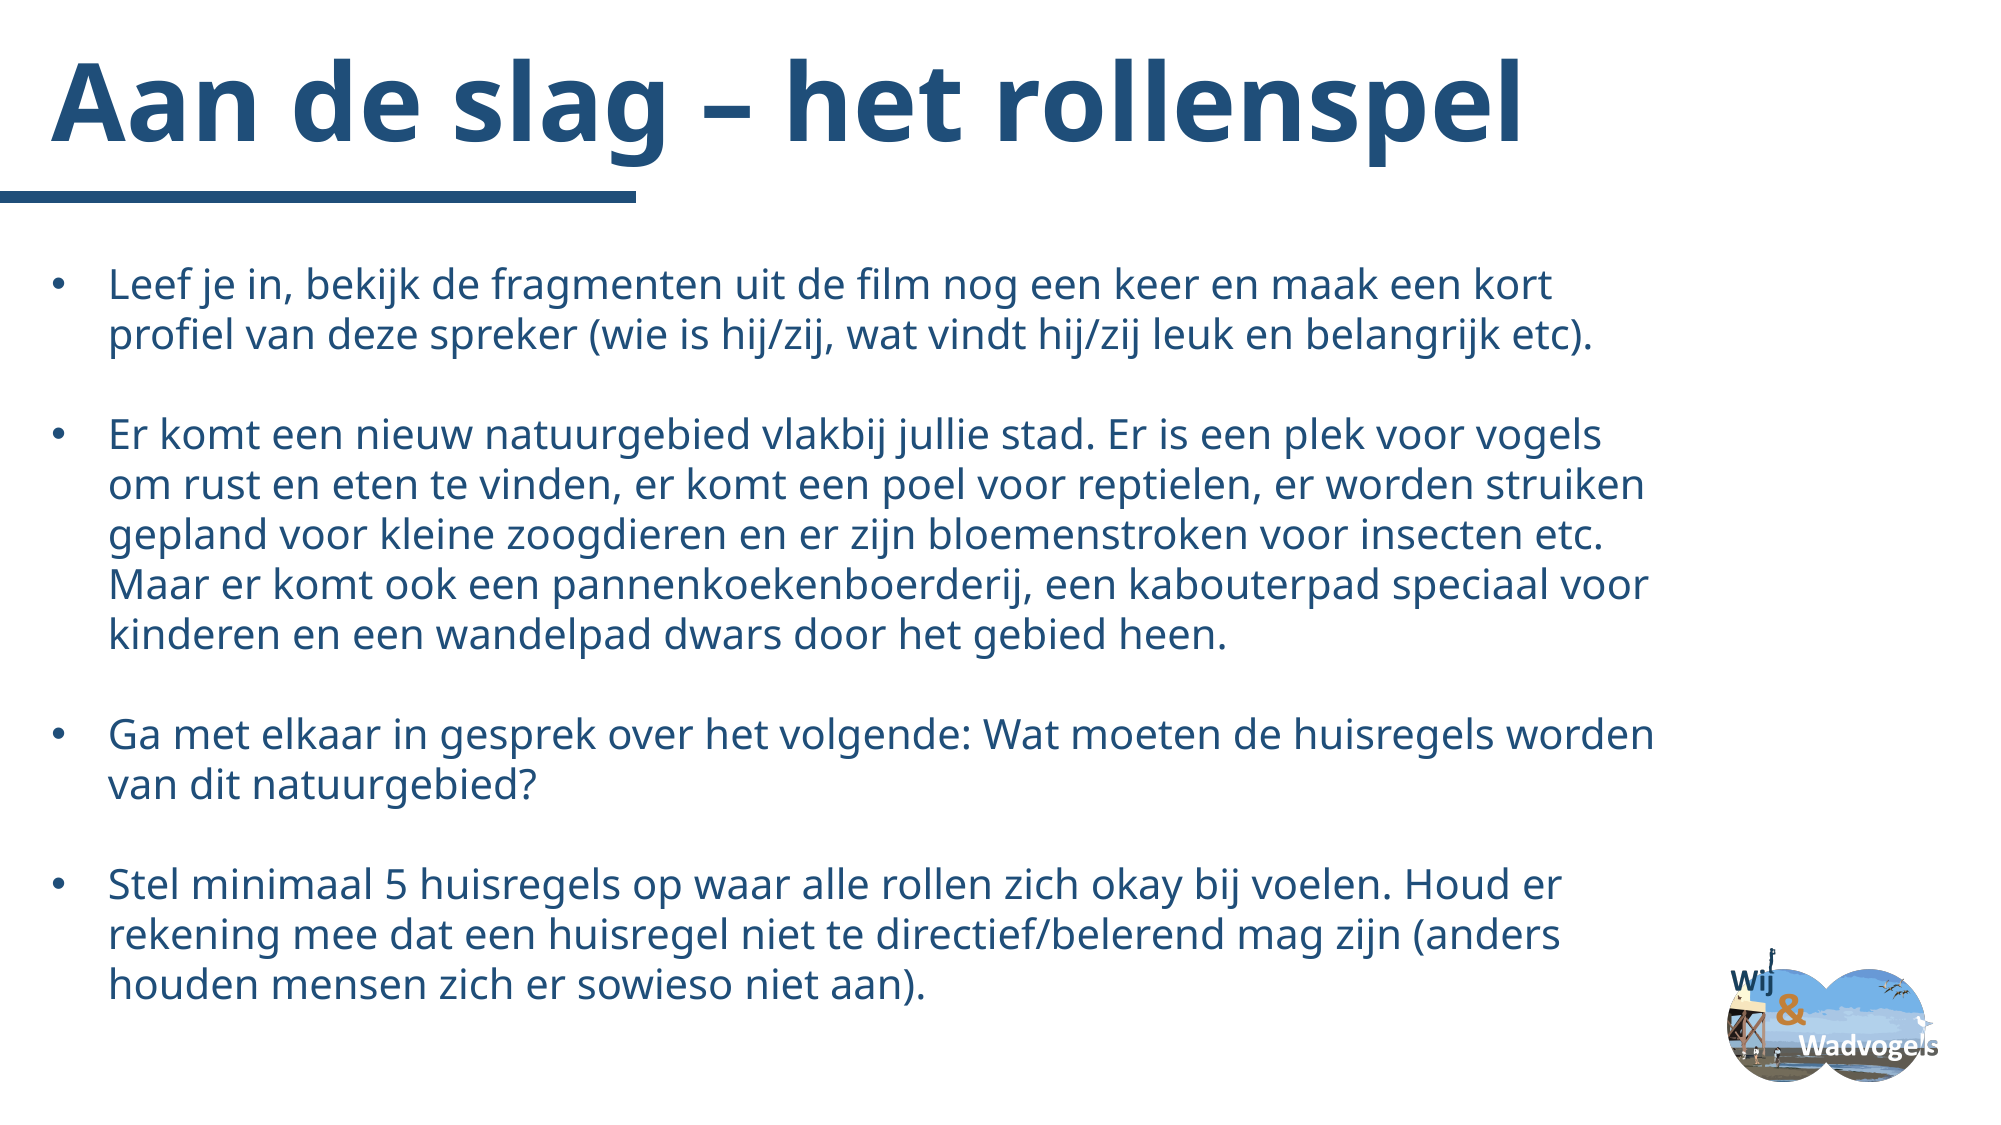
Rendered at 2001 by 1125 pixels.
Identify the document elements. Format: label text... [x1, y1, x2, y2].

picture [1716, 948, 1938, 1082]
text_box Leef je in, bekijk de fragmenten uit de film nog een keer en maak een kort profiel van deze spreker (wie is hij/zij, wat vindt hij/zij leuk en belangrijk etc). Er komt een nieuw natuurgebied vlakbij jullie stad. Er is een plek voor vogels om rust en eten te vinden, er komt een poel voor reptielen, er worden struiken gepland voor kleine zoogdieren en er zijn bloemenstroken voor insecten etc. Maar er komt ook een pannenkoekenboerderij, een kabouterpad speciaal voor kinderen en een wandelpad dwars door het gebied heen. Ga met elkaar in gesprek over het volgende: Wat moeten de huisregels worden van dit natuurgebied? Stel minimaal 5 huisregels op waar alle rollen zich okay bij voelen. Houd er rekening mee dat een huisregel niet te directief/belerend mag zijn (anders houden mensen zich er sowieso niet aan). [36, 250, 1692, 1016]
text_box Aan de slag – het rollenspel [36, 25, 1949, 170]
